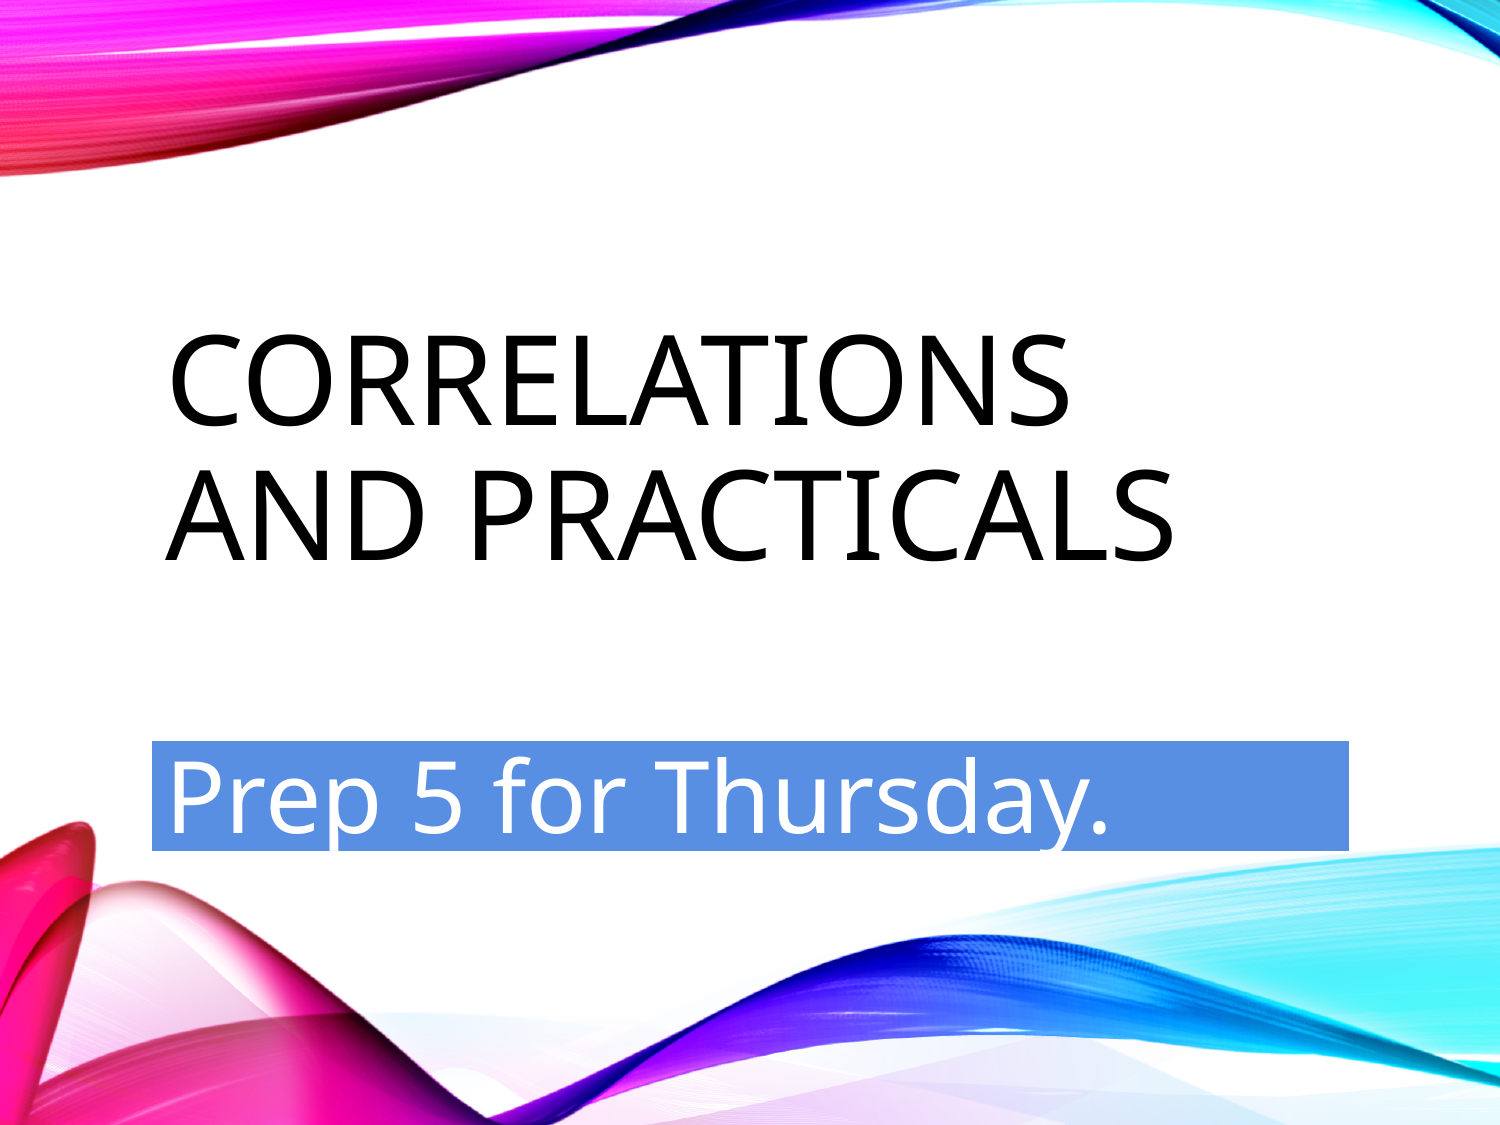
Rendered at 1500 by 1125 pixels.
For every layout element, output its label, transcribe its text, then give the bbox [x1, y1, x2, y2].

subtitle Prep 5 for Thursday. [149, 738, 1352, 854]
title Correlations and practicals [150, 295, 1350, 596]
picture [0, 0, 1500, 178]
picture [0, 819, 1500, 1125]
